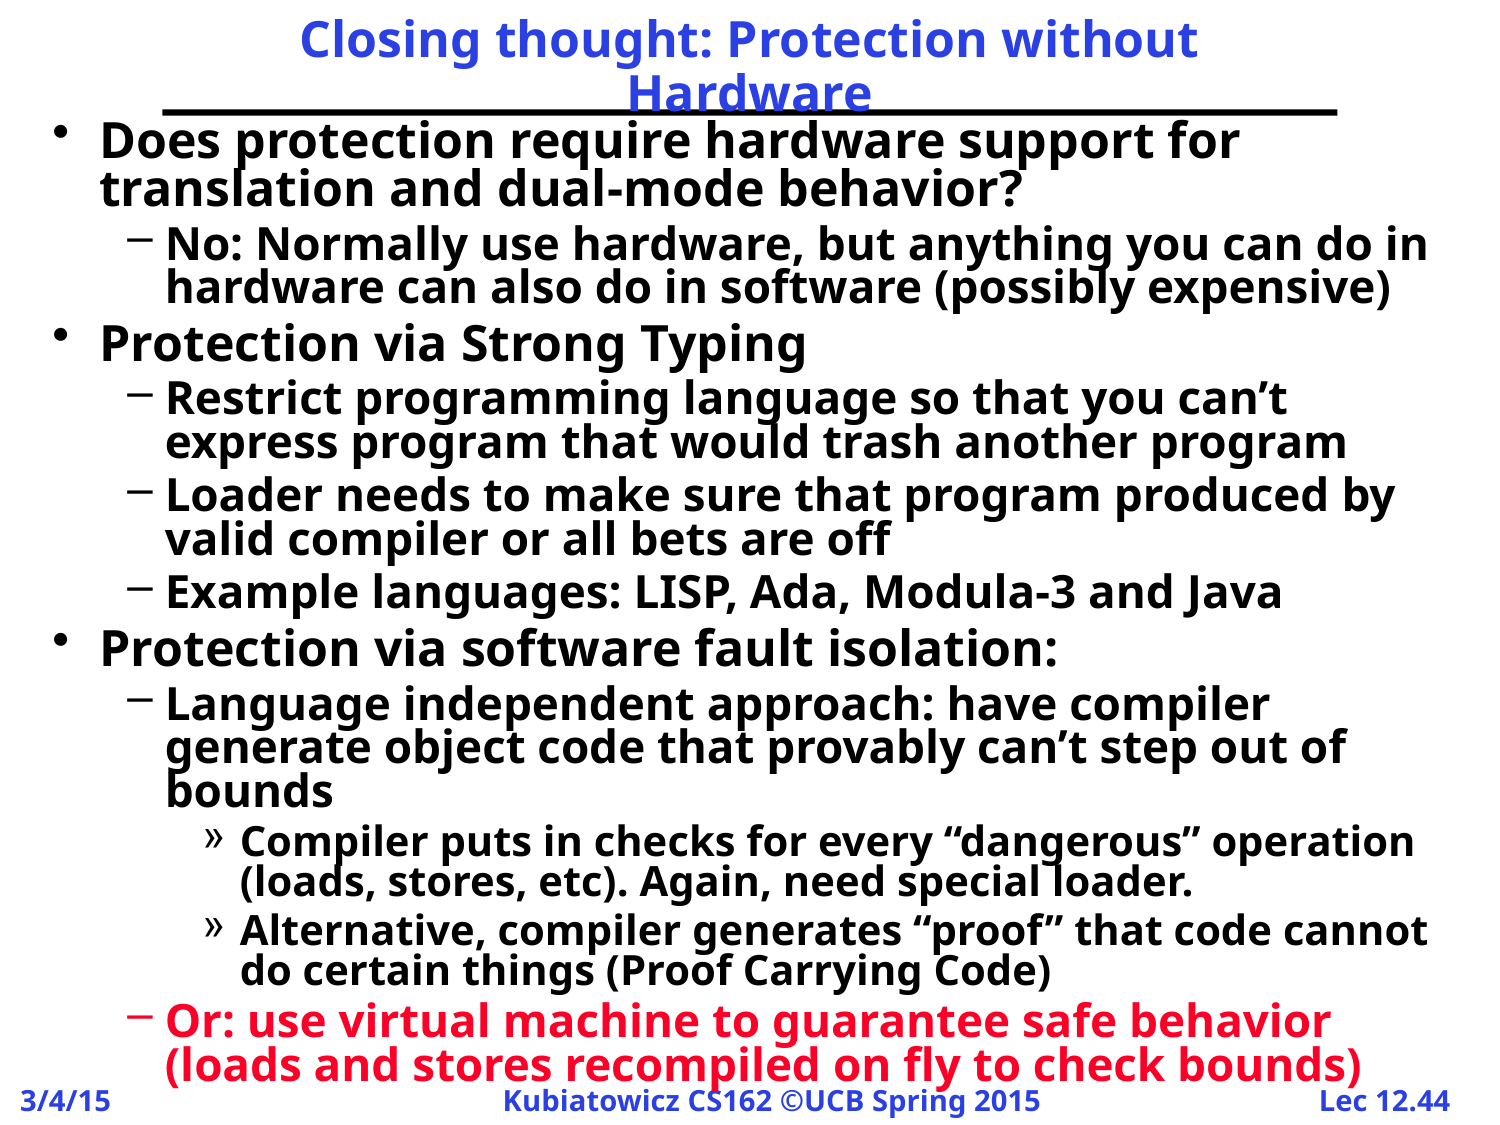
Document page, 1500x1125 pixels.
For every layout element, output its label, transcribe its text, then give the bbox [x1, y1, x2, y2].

list Does protection require hardware support for translation and dual-mode behavior? No: Normally use hardware, but anything you can do in hardware can also do in software (possibly expensive) Protection via Strong Typing Restrict programming language so that you can’t express program that would trash another program Loader needs to make sure that program produced by valid compiler or all bets are off Example languages: LISP, Ada, Modula-3 and Java Protection via software fault isolation: Language independent approach: have compiler generate object code that provably can’t step out of bounds Compiler puts in checks for every “dangerous” operation (loads, stores, etc). Again, need special loader. Alternative, compiler generates “proof” that code cannot do certain things (Proof Carrying Code) Or: use virtual machine to guarantee safe behavior (loads and stores recompiled on fly to check bounds) [37, 112, 1450, 1088]
title Closing thought: Protection without Hardware [162, 24, 1338, 112]
